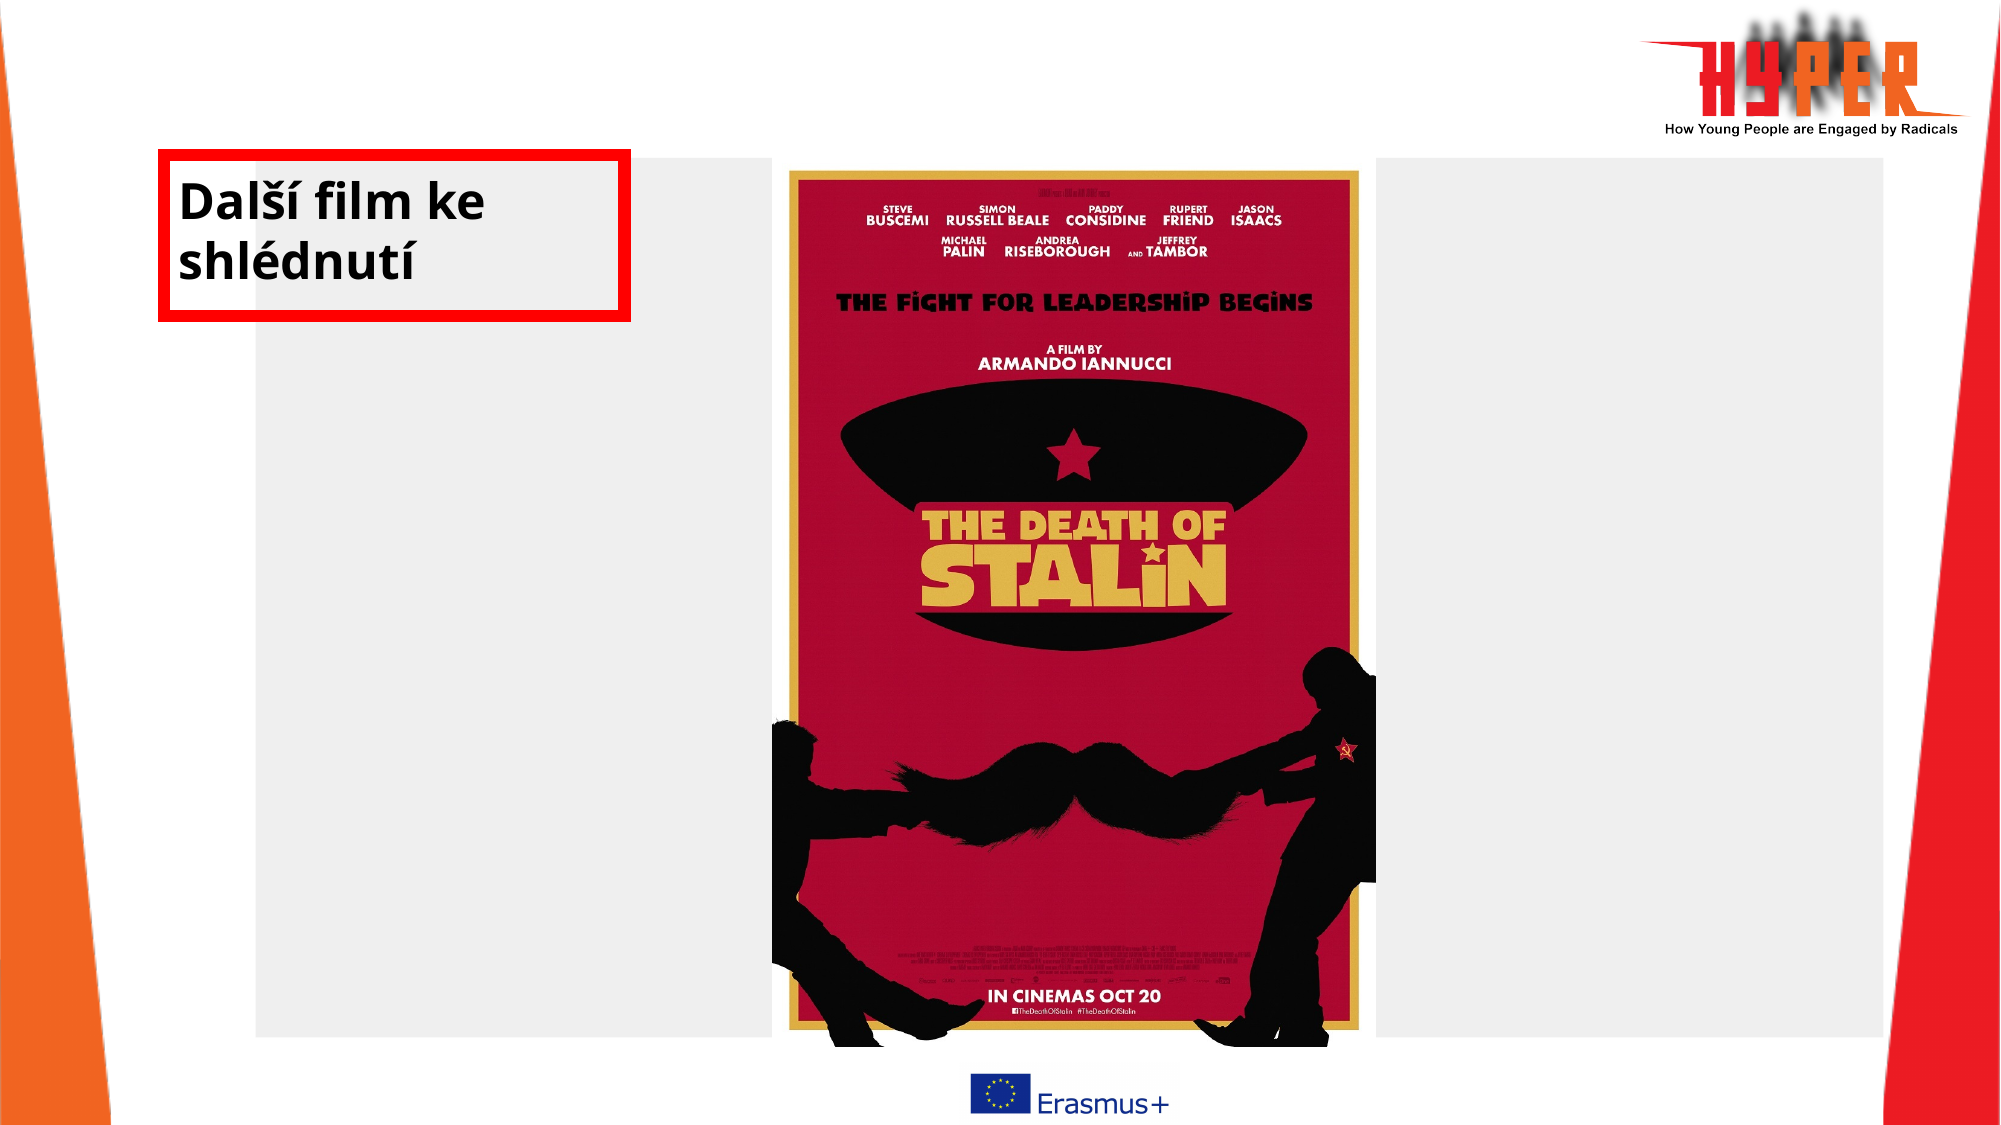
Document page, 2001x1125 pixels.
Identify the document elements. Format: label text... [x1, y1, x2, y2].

title Další film ke shlédnutí [158, 149, 631, 322]
picture [1638, 1, 1972, 148]
picture [959, 1062, 1180, 1125]
picture [772, 152, 1377, 1048]
